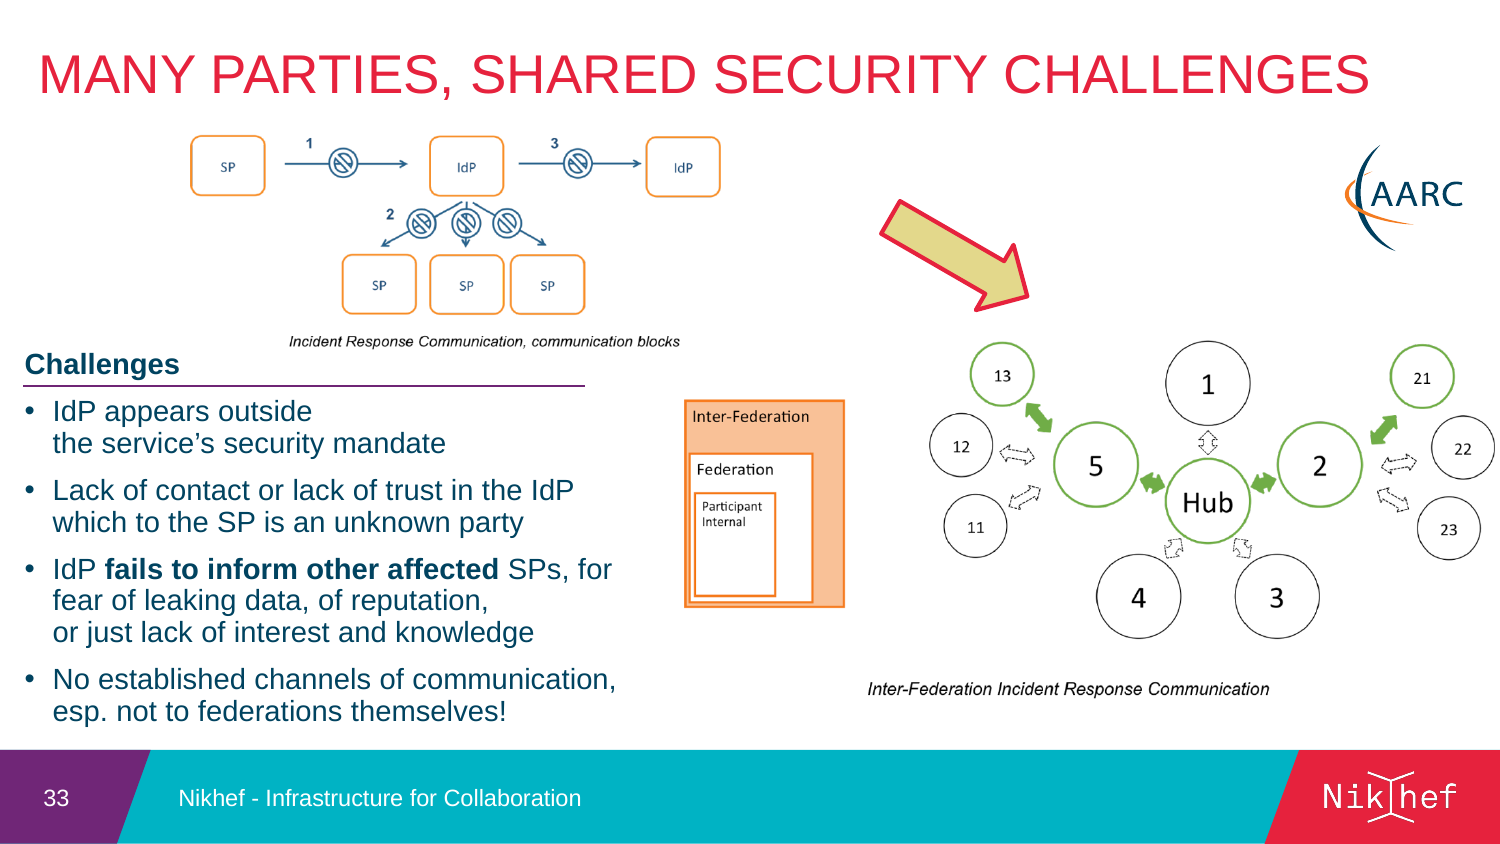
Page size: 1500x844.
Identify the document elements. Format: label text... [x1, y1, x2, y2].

picture [1339, 139, 1470, 258]
list Many parties, shared security challenges [38, 38, 1462, 106]
picture [1324, 771, 1456, 823]
text_box Challenges IdP appears outside the service’s security mandate Lack of contact or lack of trust in the IdP which to the SP is an unknown party IdP fails to inform other affected SPs, for fear of leaking data, of reputation, or just lack of interest and knowledge No established channels of communication, esp. not to federations themselves! [9, 342, 638, 755]
picture [190, 130, 1495, 703]
slide_number 33 [42, 782, 73, 812]
text_box [879, 199, 1030, 313]
footer Nikhef - Infrastructure for Collaboration [163, 755, 1244, 838]
